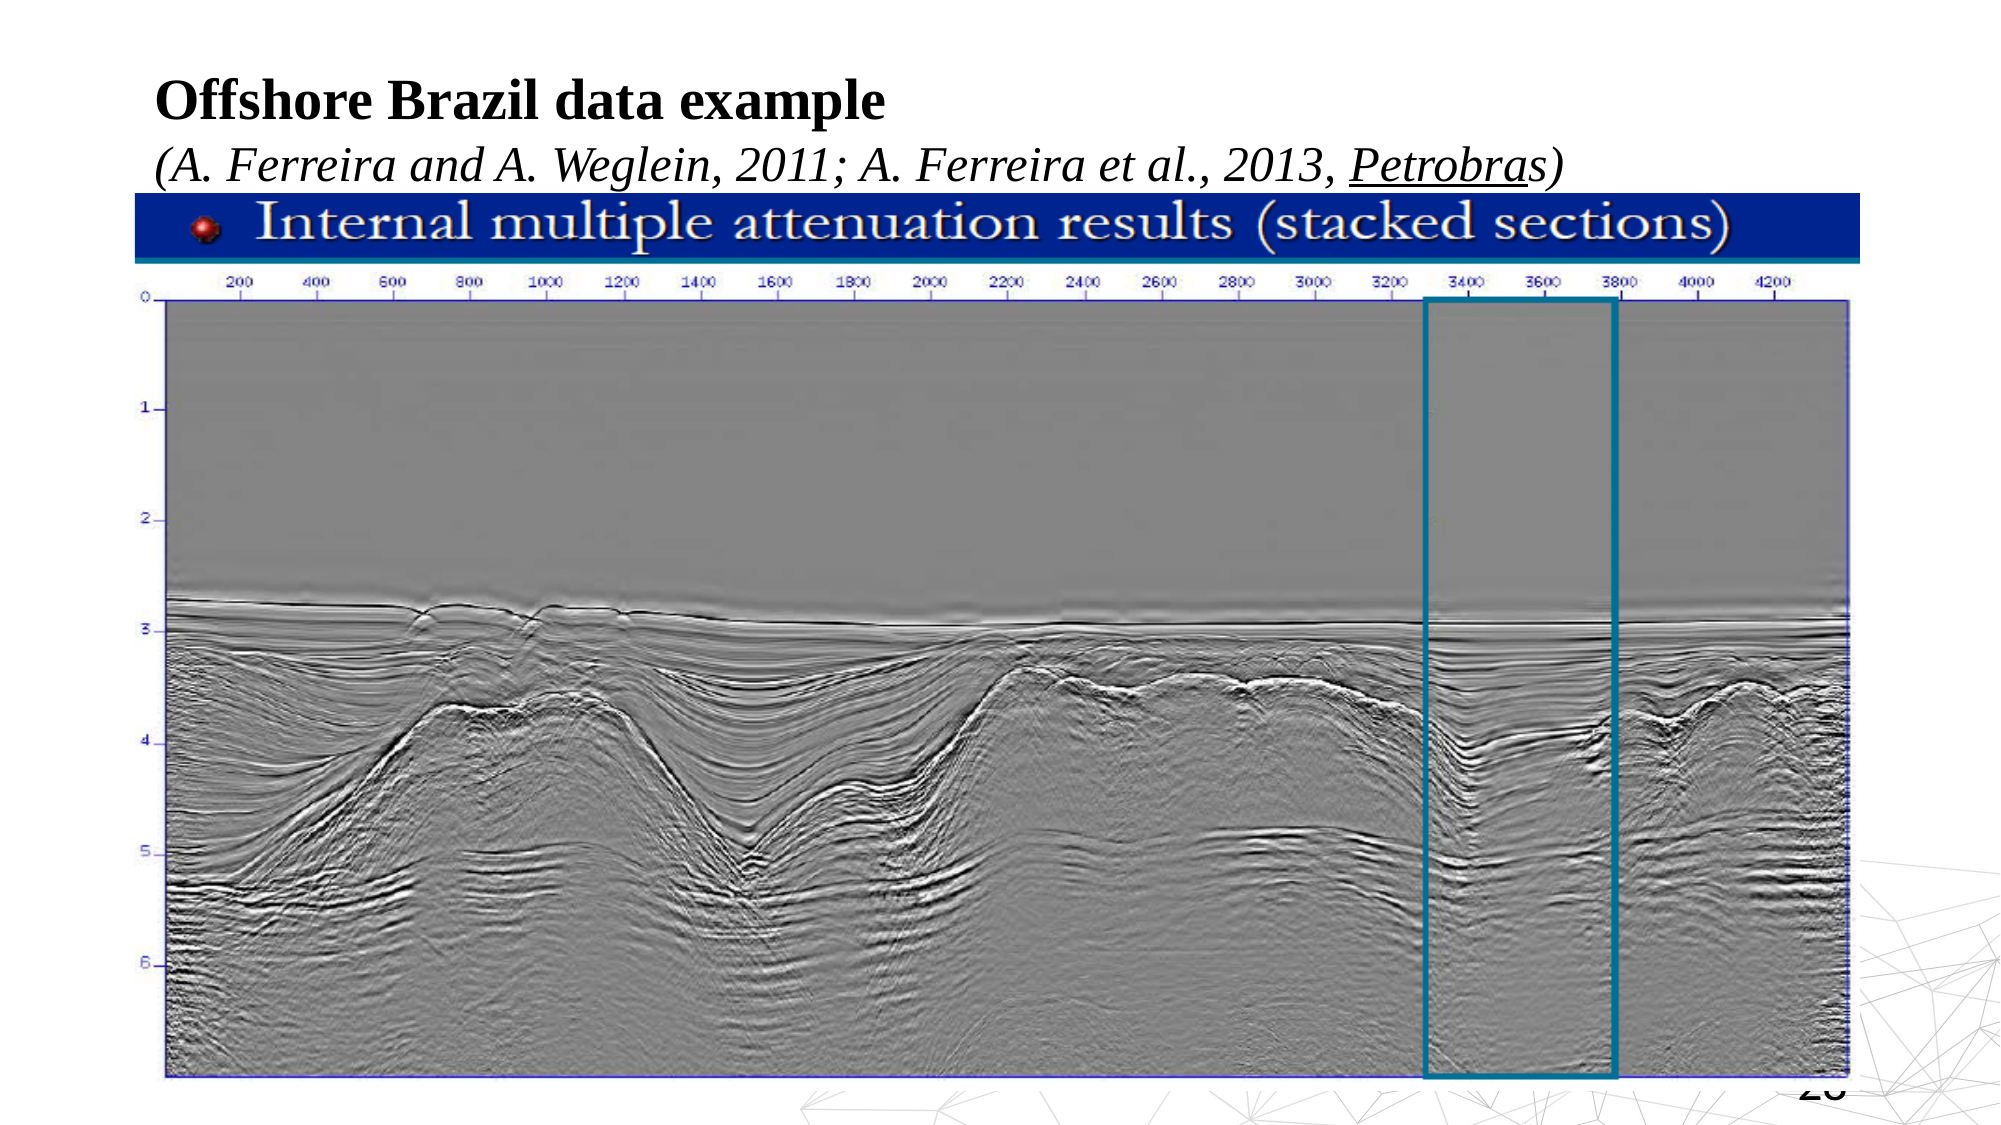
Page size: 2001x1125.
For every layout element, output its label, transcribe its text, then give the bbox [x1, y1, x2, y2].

picture [0, 0, 2001, 1125]
slide_number 28 [1412, 1042, 1863, 1103]
text_box Offshore Brazil data example (A. Ferreira and A. Weglein, 2011; A. Ferreira et al., 2013, Petrobras) [139, 53, 1858, 193]
